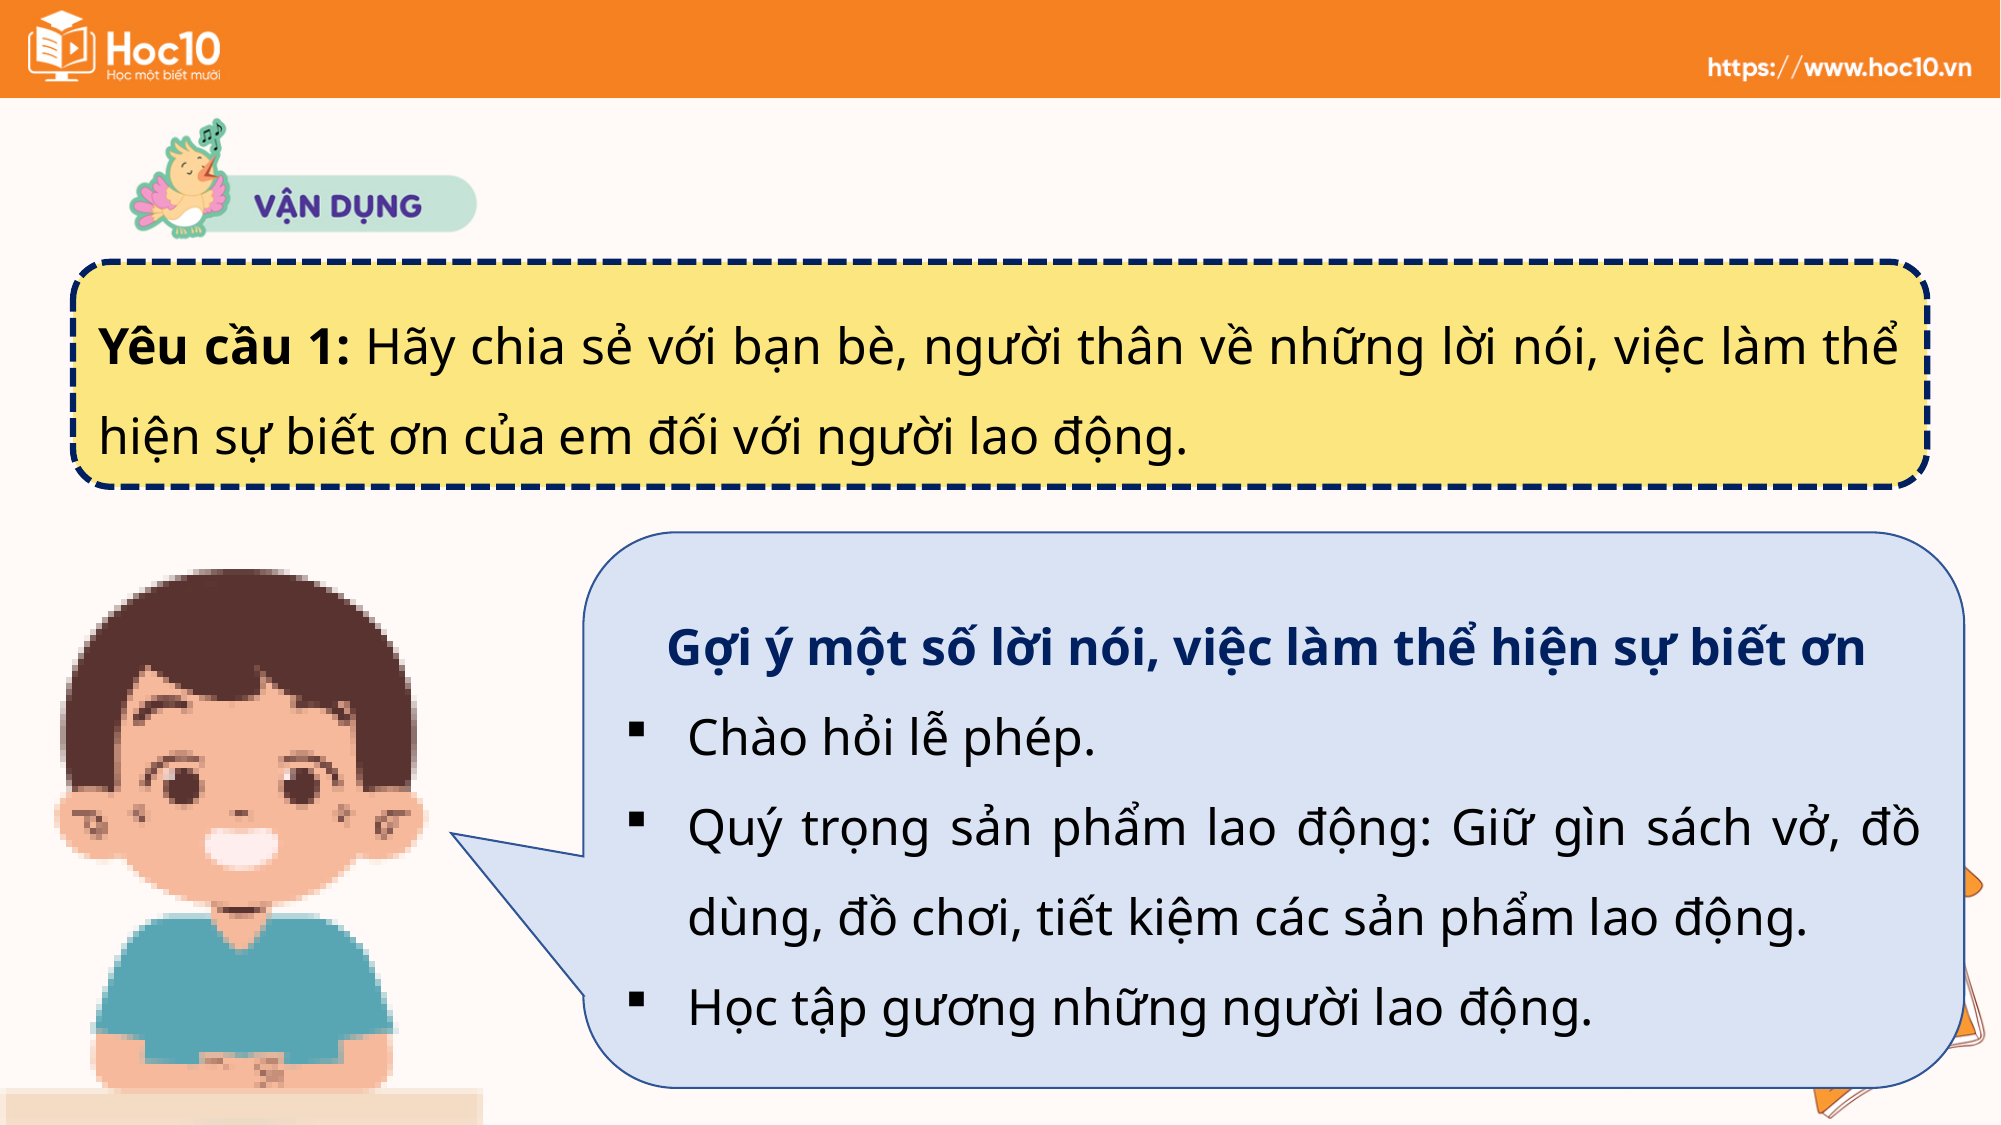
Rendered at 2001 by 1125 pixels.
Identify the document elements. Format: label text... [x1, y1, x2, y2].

text_box Yêu cầu 1: Hãy chia sẻ với bạn bè, người thân về những lời nói, việc làm thể hiện sự biết ơn của em đối với người lao động. [72, 260, 1929, 488]
text_box [0, 569, 484, 1125]
text_box Gợi ý một số lời nói, việc làm thể hiện sự biết ơn Chào hỏi lễ phép. Quý trọng sản phẩm lao động: Giữ gìn sách vở, đồ dùng, đồ chơi, tiết kiệm các sản phẩm lao động. Học tập gương những người lao động. [448, 531, 1966, 1089]
picture [0, 0, 2001, 1125]
